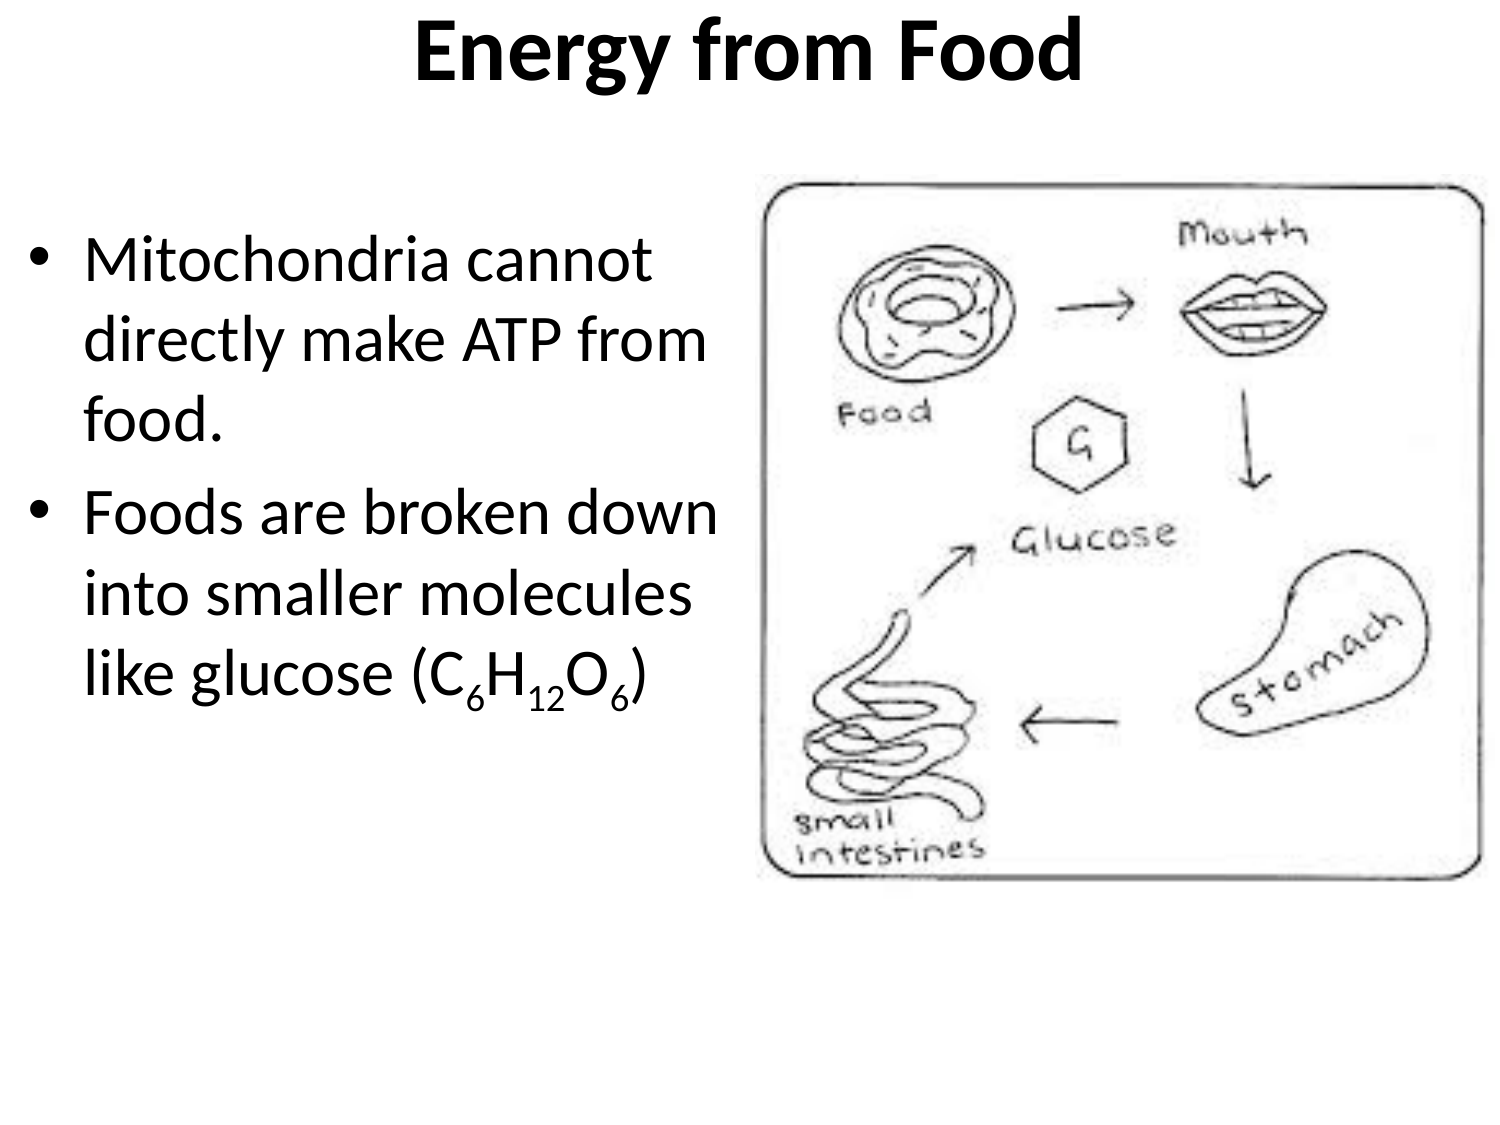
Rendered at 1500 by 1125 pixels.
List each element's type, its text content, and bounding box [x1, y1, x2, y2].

list Mitochondria cannot directly make ATP from food. Foods are broken down into smaller molecules like glucose (C6H12O6) [12, 207, 756, 1063]
picture [755, 174, 1496, 905]
title Energy from Food [75, 0, 1425, 138]
